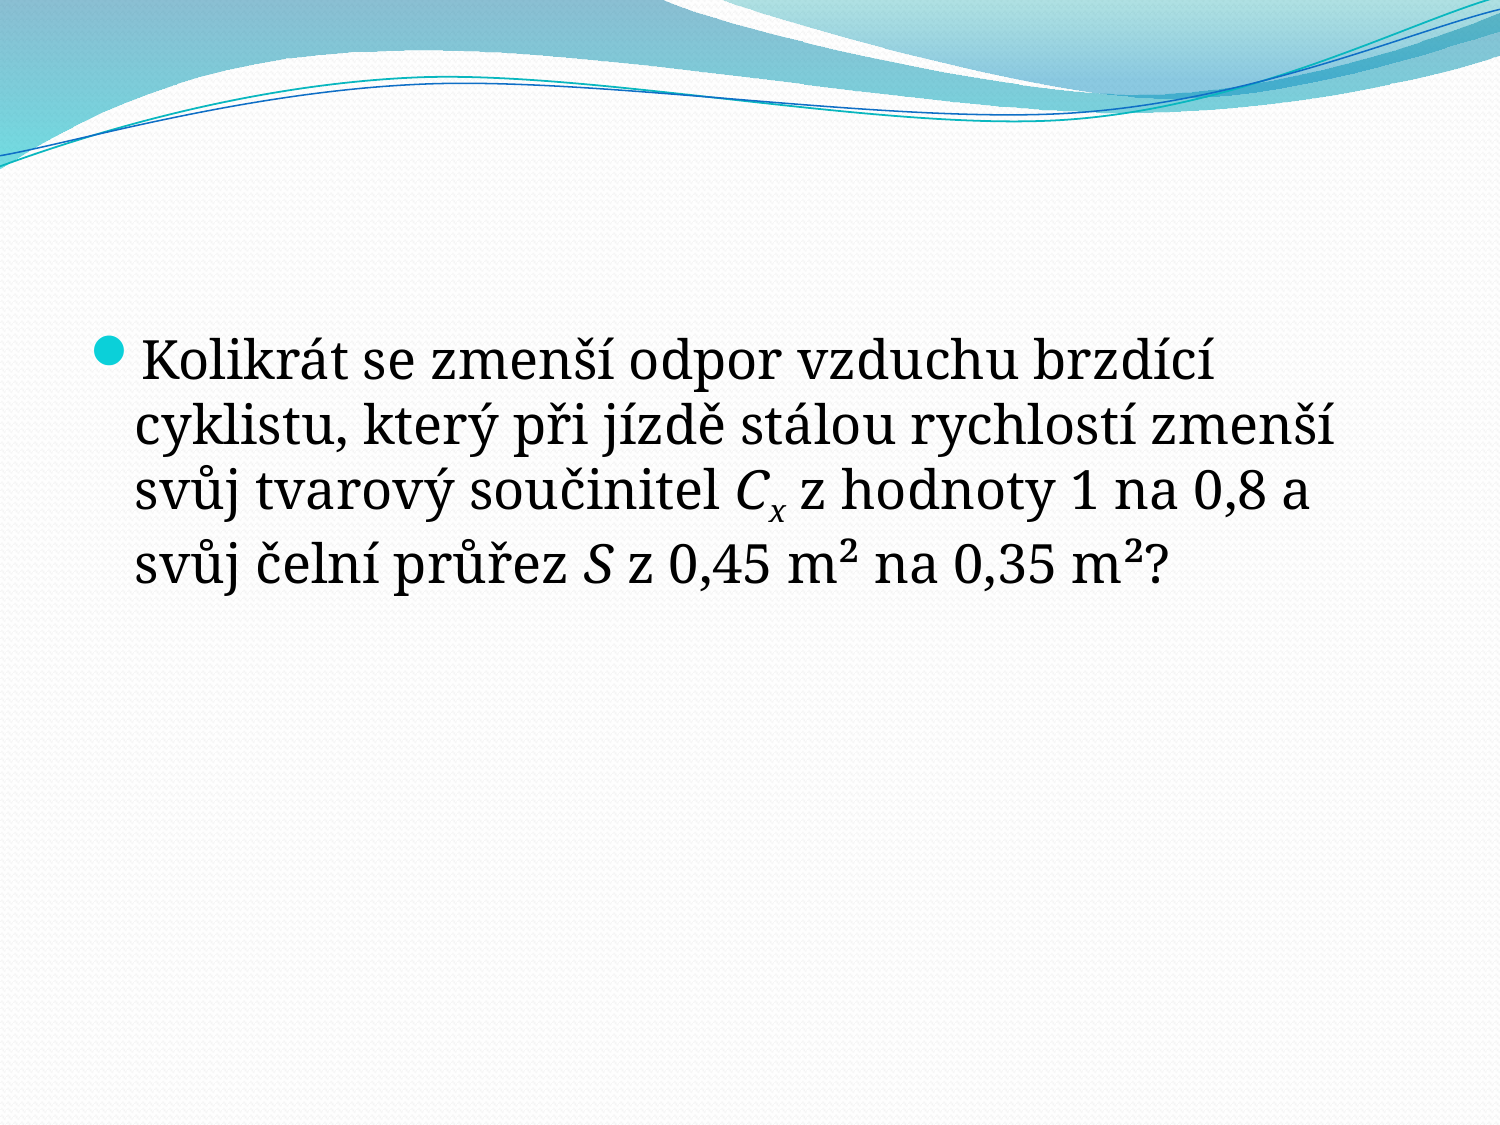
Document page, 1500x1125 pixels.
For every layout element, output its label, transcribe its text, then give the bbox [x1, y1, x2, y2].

list Kolikrát se zmenší odpor vzduchu brzdící cyklistu, který při jízdě stálou rychlostí zmenší svůj tvarový součinitel Cx z hodnoty 1 na 0,8 a svůj čelní průřez S z 0,45 m² na 0,35 m²? [75, 317, 1425, 1038]
